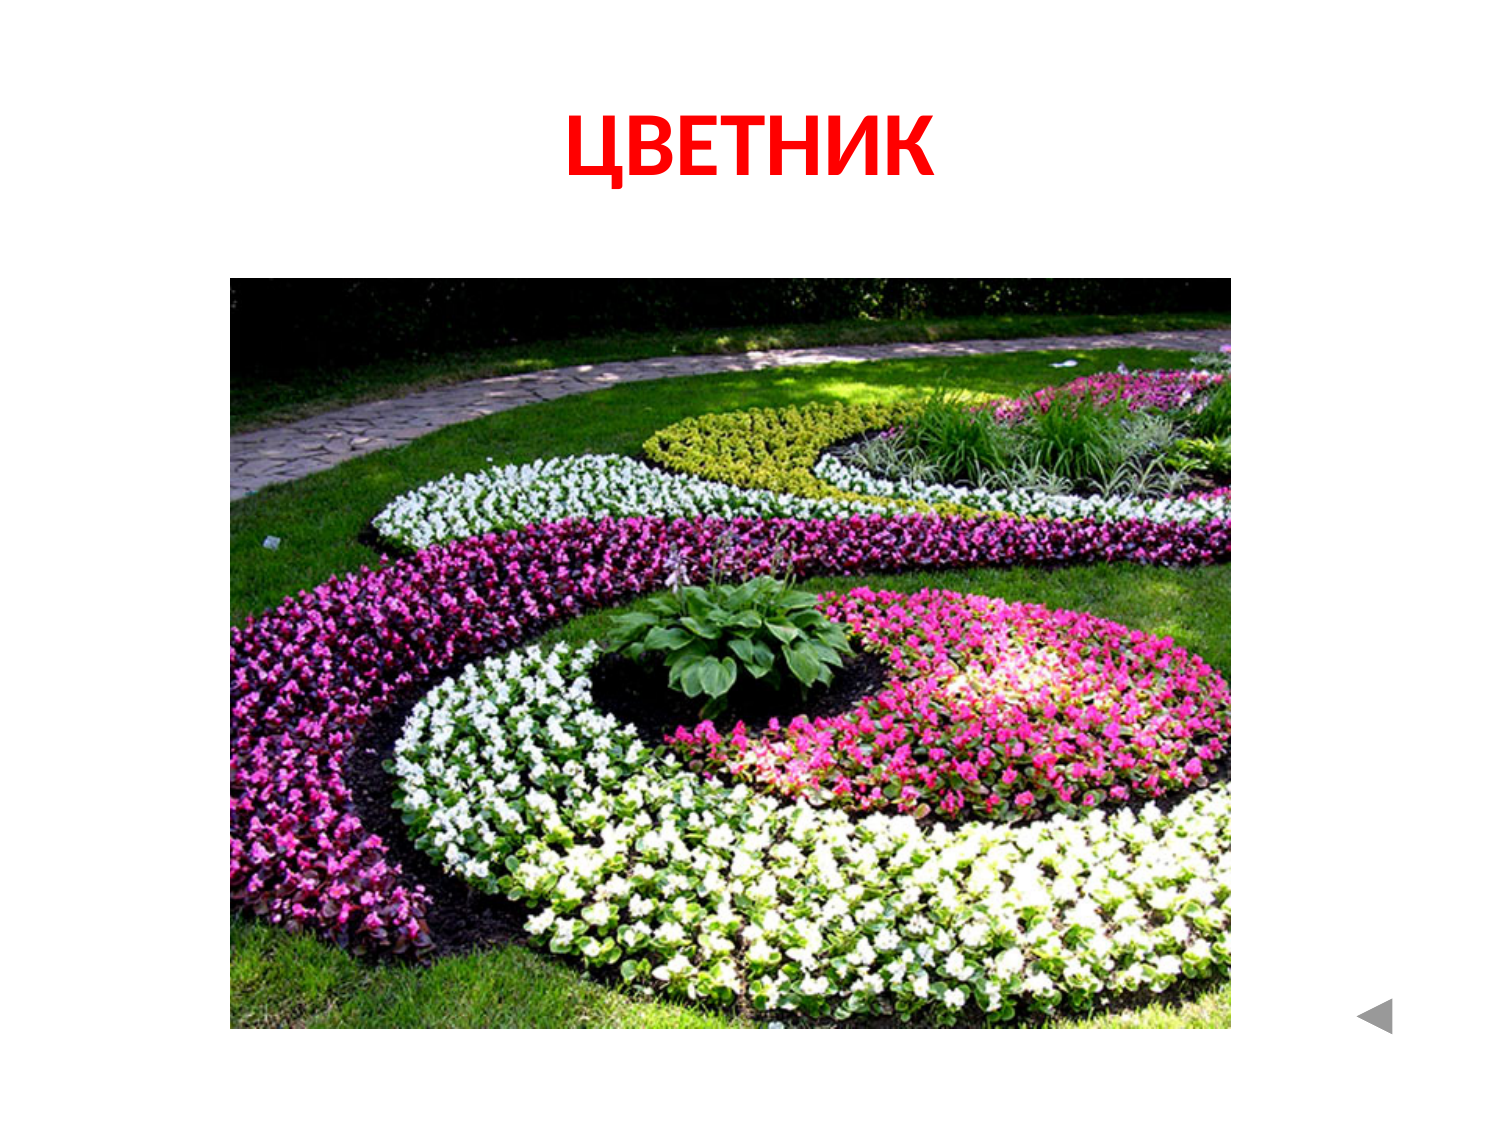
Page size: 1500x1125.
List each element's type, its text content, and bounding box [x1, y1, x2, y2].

text_box [1315, 986, 1431, 1047]
picture [229, 278, 1231, 1030]
title ЦВЕТНИК [75, 45, 1425, 233]
